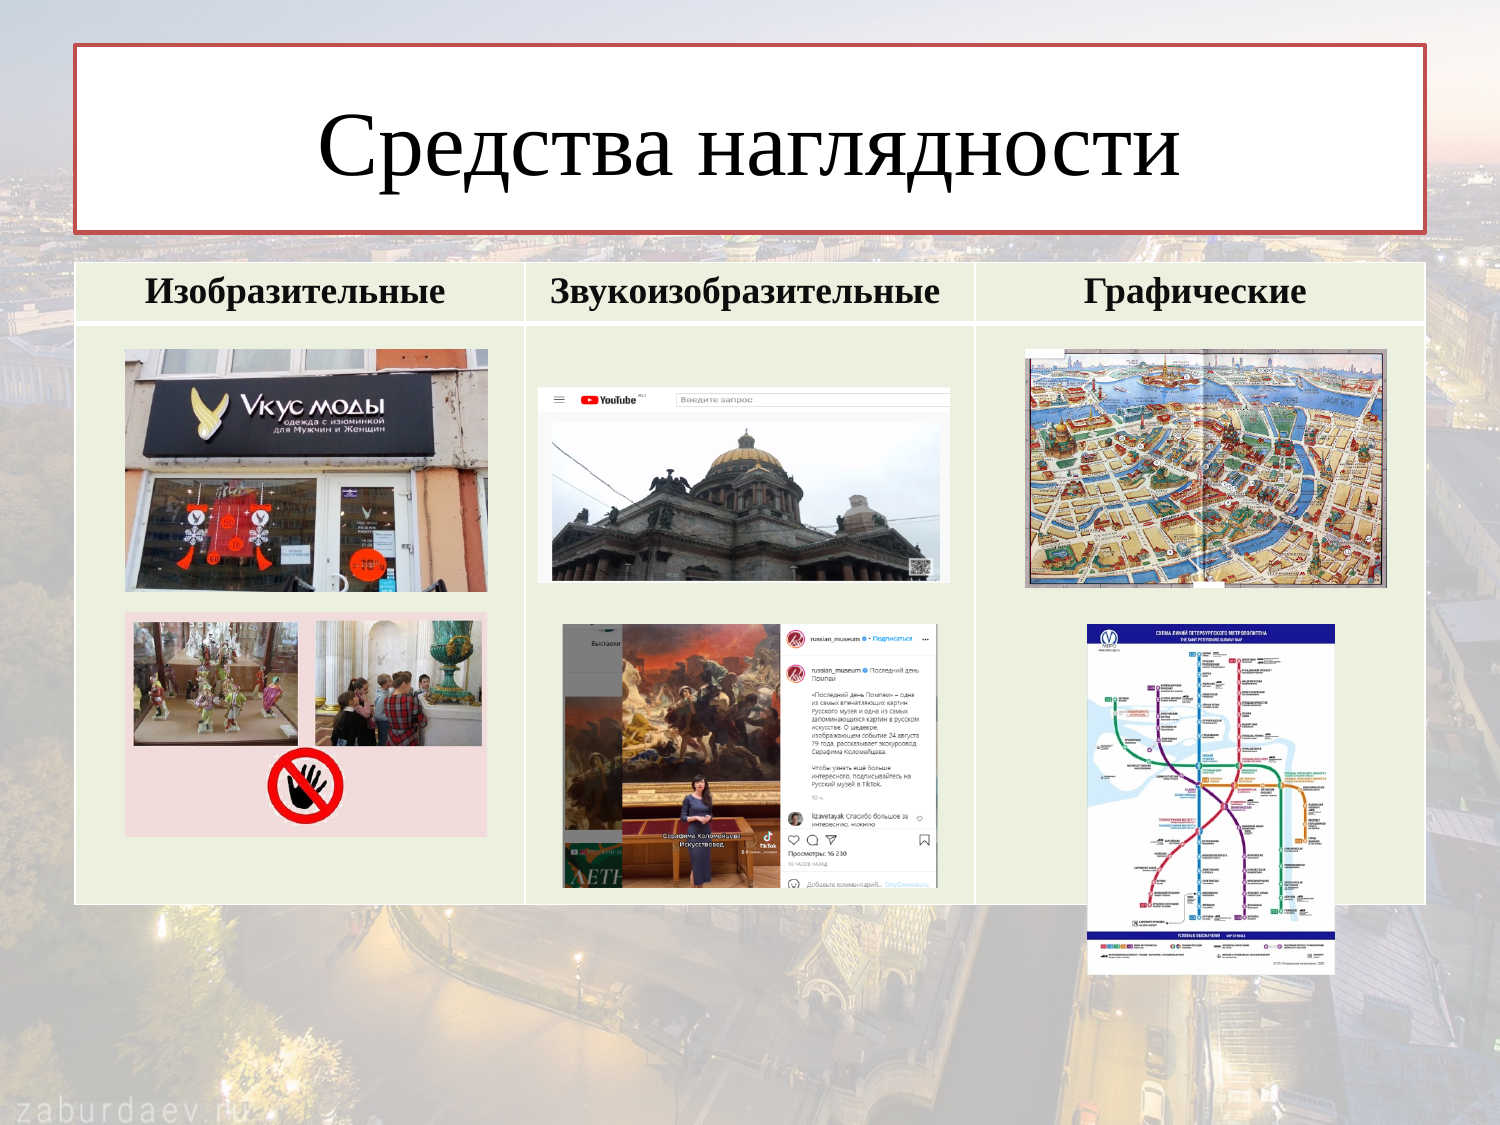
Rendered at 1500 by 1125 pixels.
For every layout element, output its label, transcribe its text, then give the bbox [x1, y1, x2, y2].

title Средства наглядности [73, 43, 1427, 235]
picture [1087, 624, 1335, 976]
table_cell [76, 326, 524, 904]
picture [1024, 349, 1387, 588]
table_cell [526, 326, 974, 904]
picture [124, 612, 488, 837]
table_header Изобразительные [76, 263, 524, 321]
picture [124, 349, 488, 592]
picture [537, 387, 951, 583]
table_cell [976, 326, 1424, 904]
table_header Звукоизобразительные [526, 263, 974, 321]
table_header Графические [976, 263, 1424, 321]
picture [562, 624, 938, 888]
